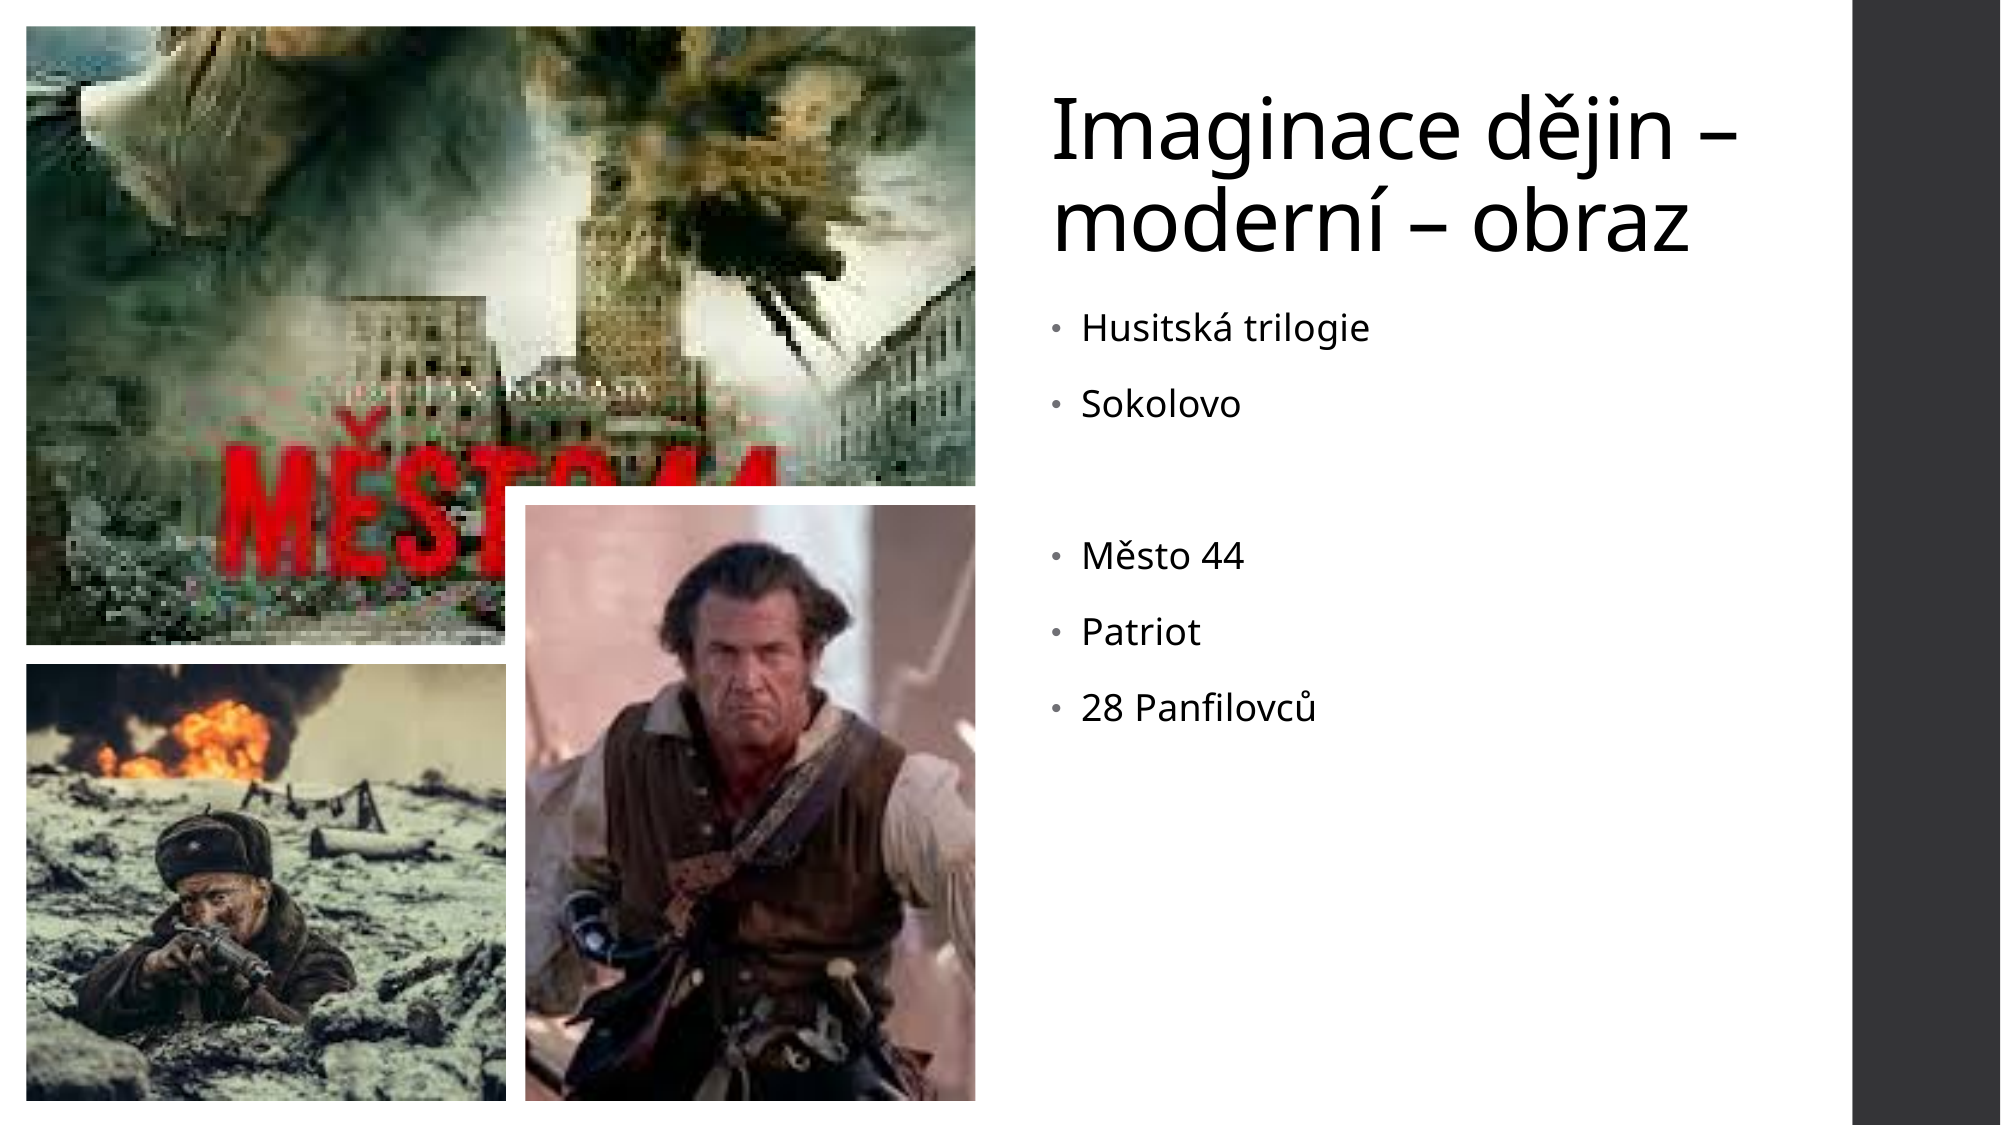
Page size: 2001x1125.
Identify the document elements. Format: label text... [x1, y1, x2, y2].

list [525, 505, 976, 1102]
picture [26, 664, 507, 1102]
picture [26, 26, 976, 646]
title Imaginace dějin – moderní – obraz [1035, 60, 1797, 278]
text_box [0, 0, 1854, 1125]
text_box [1854, 0, 2000, 1125]
list Husitská trilogie Sokolovo Město 44 Patriot 28 Panfilovců [1035, 299, 1804, 1035]
